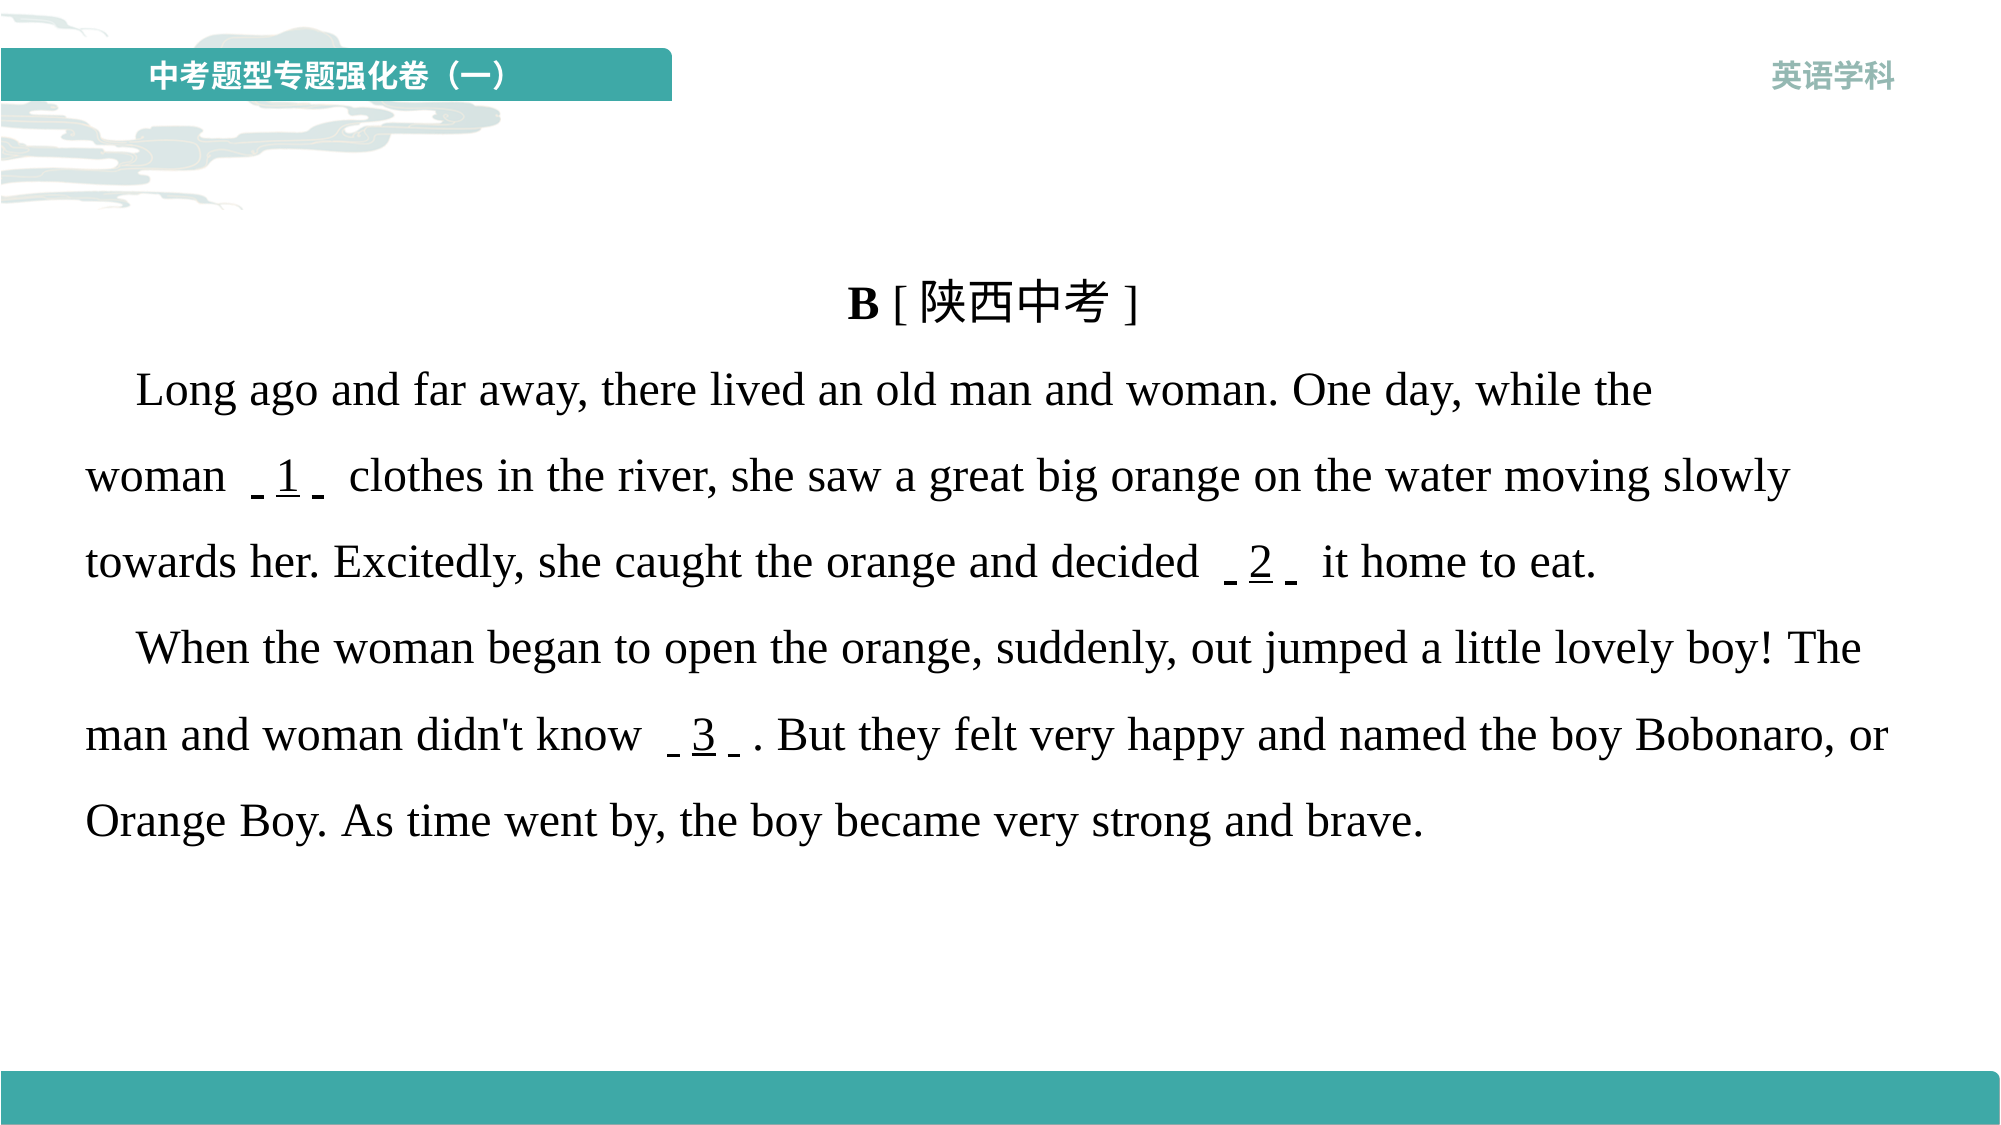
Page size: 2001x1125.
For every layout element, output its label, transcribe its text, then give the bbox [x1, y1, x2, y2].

picture [0, 0, 2000, 1125]
text_box B [陕西中考] Long ago and far away, there lived an old man and woman. One day, while the woman . .1. . clothes in the river, she saw a great big orange on the water moving slowly towards her. Excitedly, she caught the orange and decided . .2. . it home to eat. When the woman began to open the orange, suddenly, out jumped a little lovely boy! The man and woman didn't know . .3. .. But they felt very happy and named the boy Bobonaro, or Orange Boy. As time went by, the boy became very strong and brave. [85, 242, 1914, 924]
